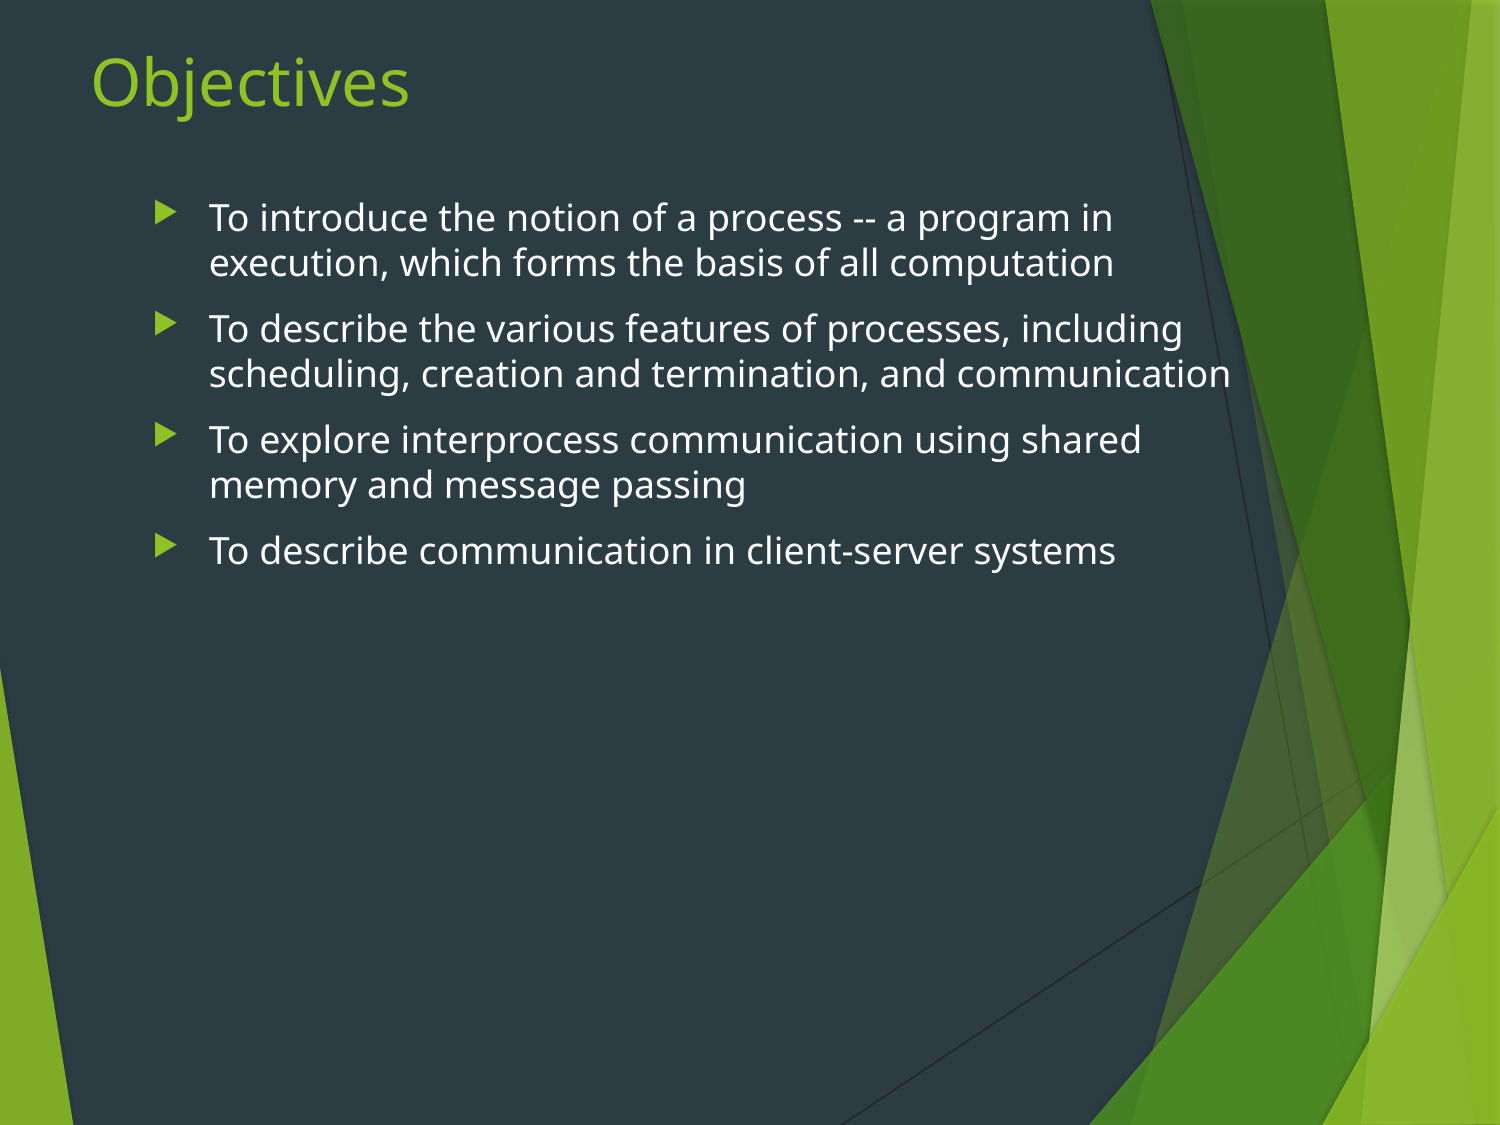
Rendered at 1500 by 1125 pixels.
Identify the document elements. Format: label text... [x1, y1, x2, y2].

list To introduce the notion of a process -- a program in execution, which forms the basis of all computation To describe the various features of processes, including scheduling, creation and termination, and communication To explore interprocess communication using shared memory and message passing To describe communication in client-server systems [137, 186, 1257, 930]
title Objectives [75, 32, 1425, 128]
